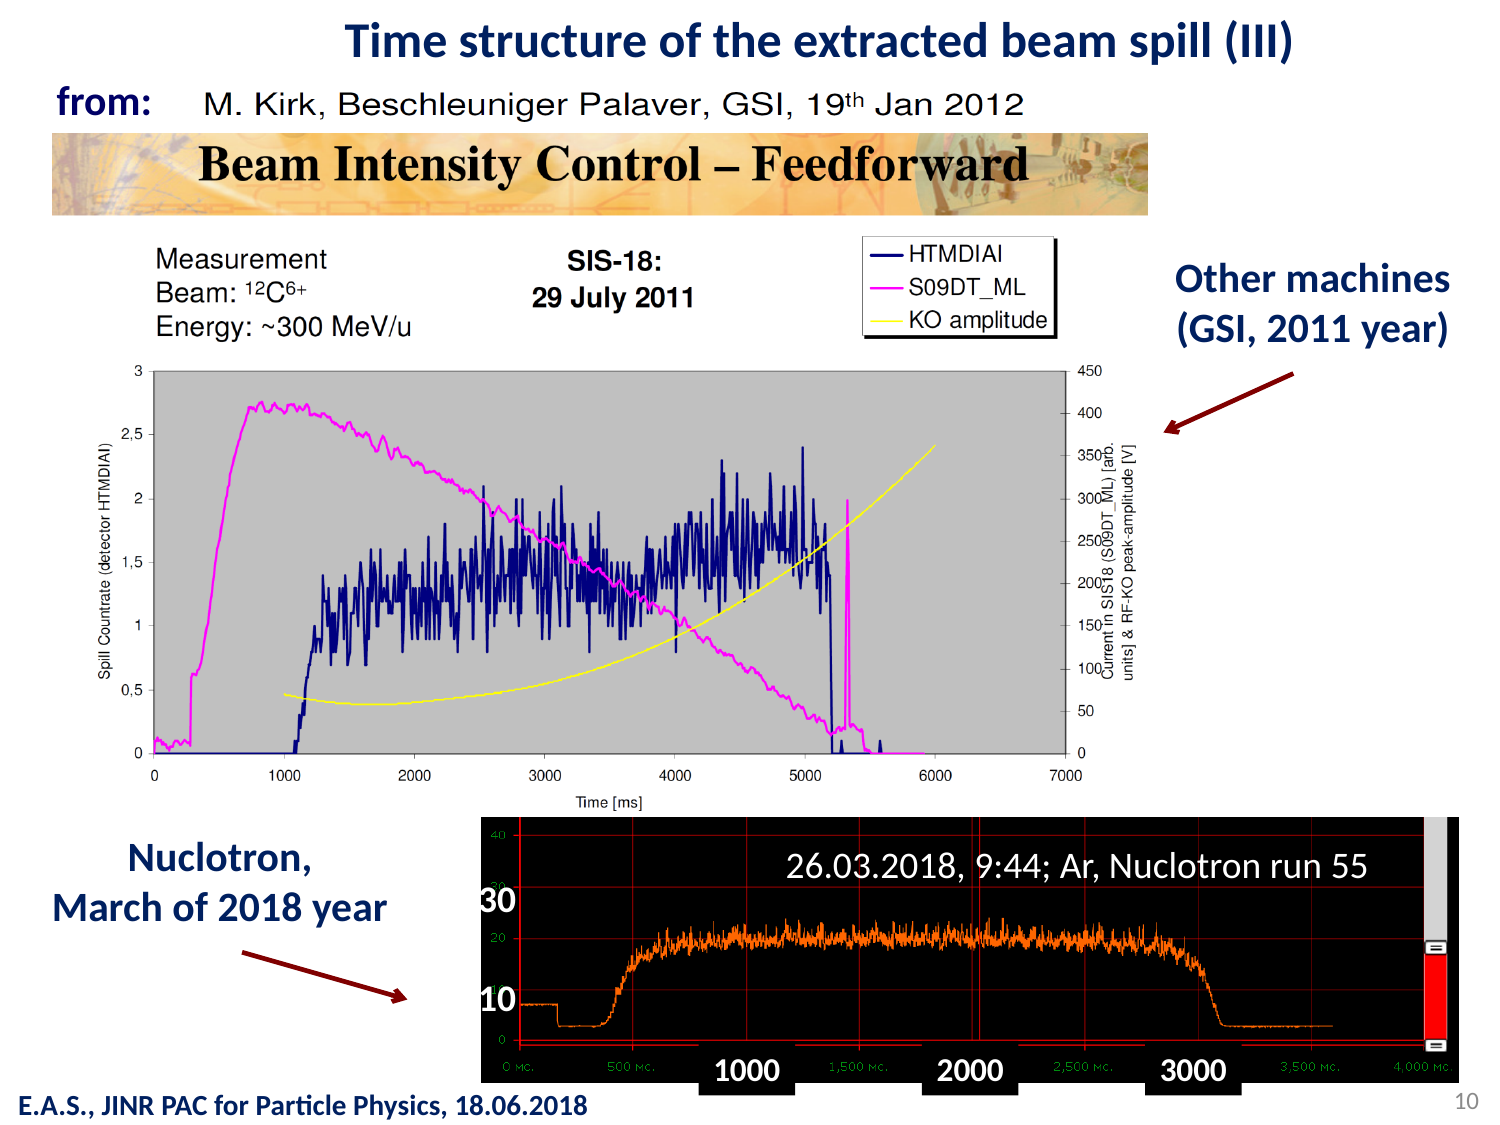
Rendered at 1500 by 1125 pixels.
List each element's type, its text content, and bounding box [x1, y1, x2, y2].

slide_number 10 [1409, 1069, 1495, 1125]
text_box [40, 66, 1468, 823]
text_box Time structure of the extracted beam spill (III) [329, 0, 1310, 64]
text_box E.A.S., JINR PAC for Particle Physics, 18.06.2018 [3, 1078, 604, 1125]
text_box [35, 816, 1459, 1083]
